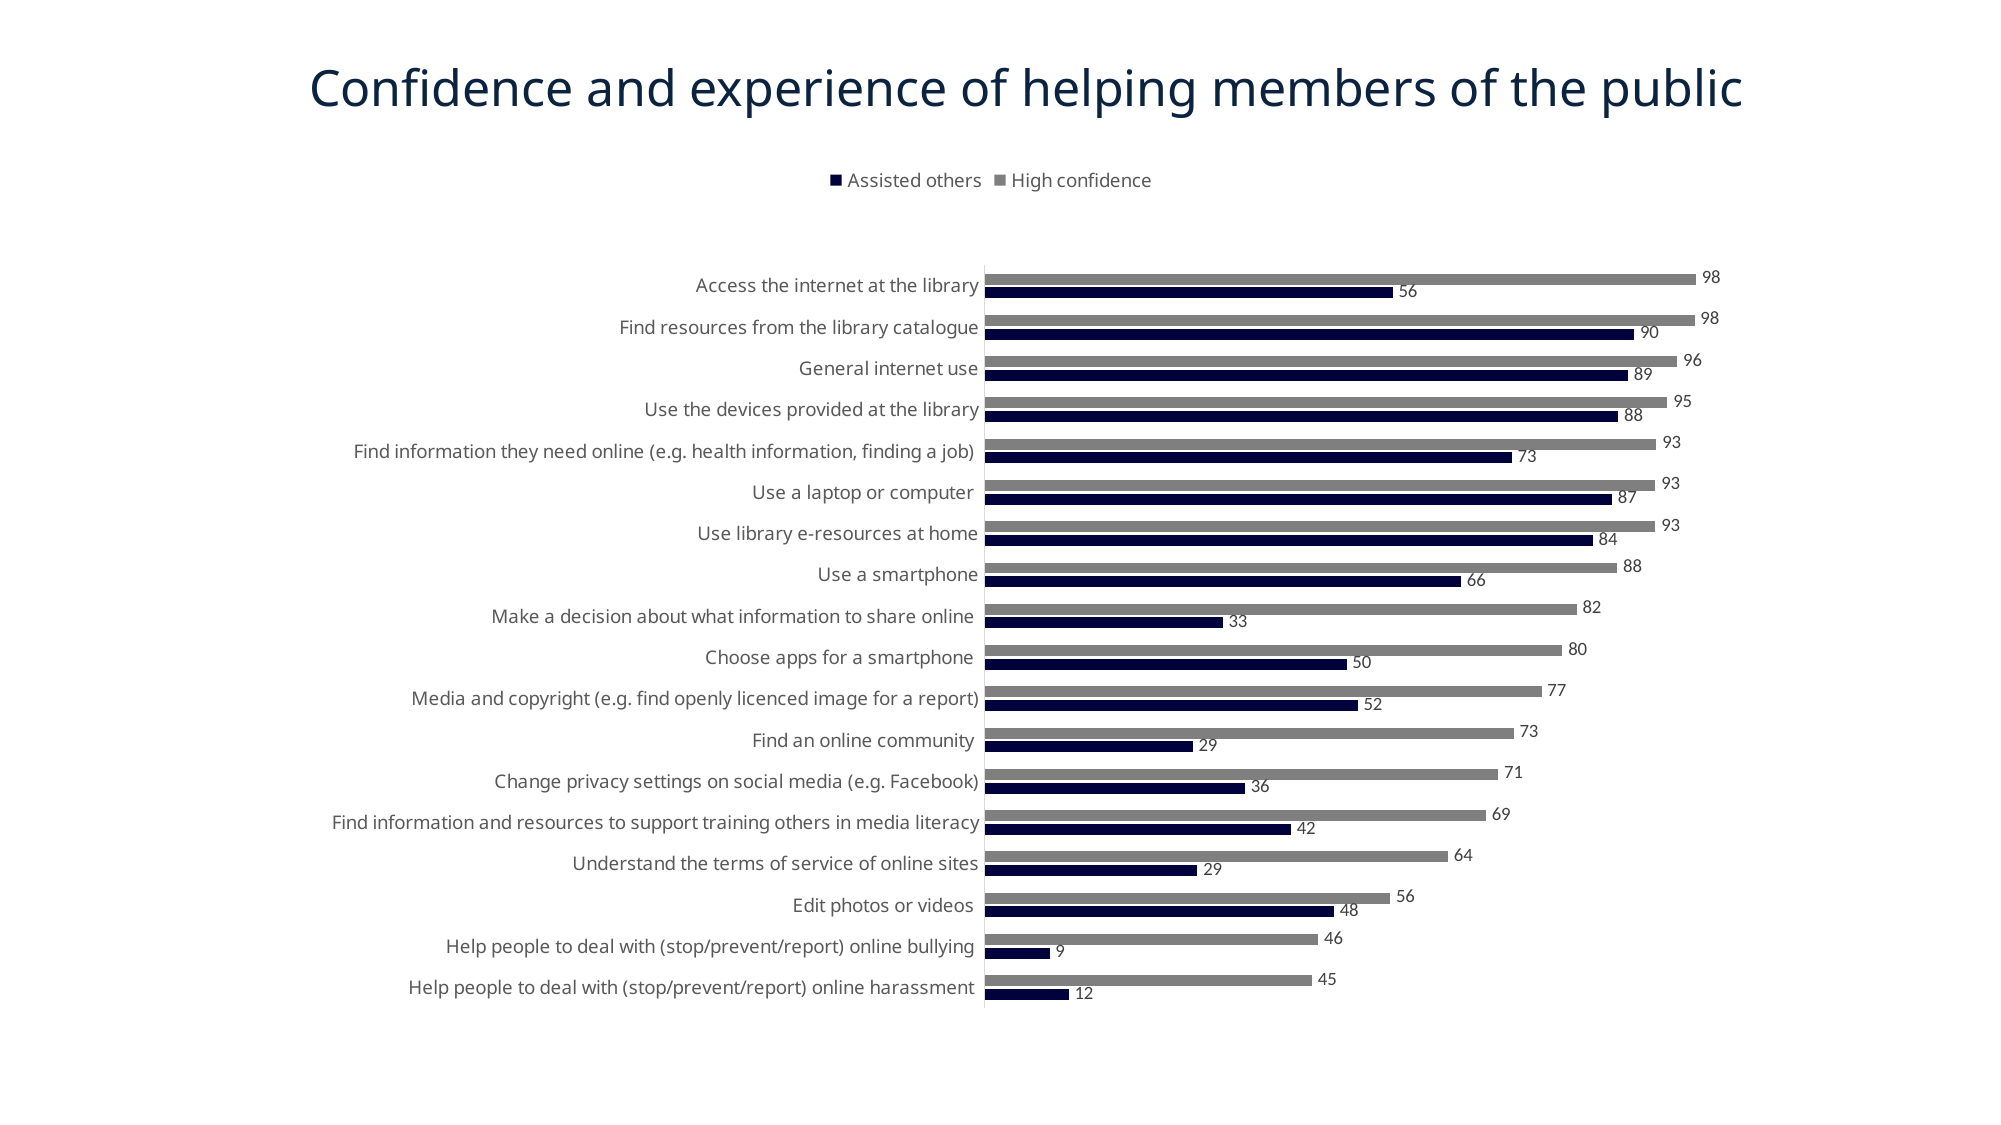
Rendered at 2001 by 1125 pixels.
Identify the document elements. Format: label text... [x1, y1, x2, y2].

chart [106, 149, 1876, 1046]
text_box Confidence and experience of helping members of the public [294, 48, 1840, 124]
